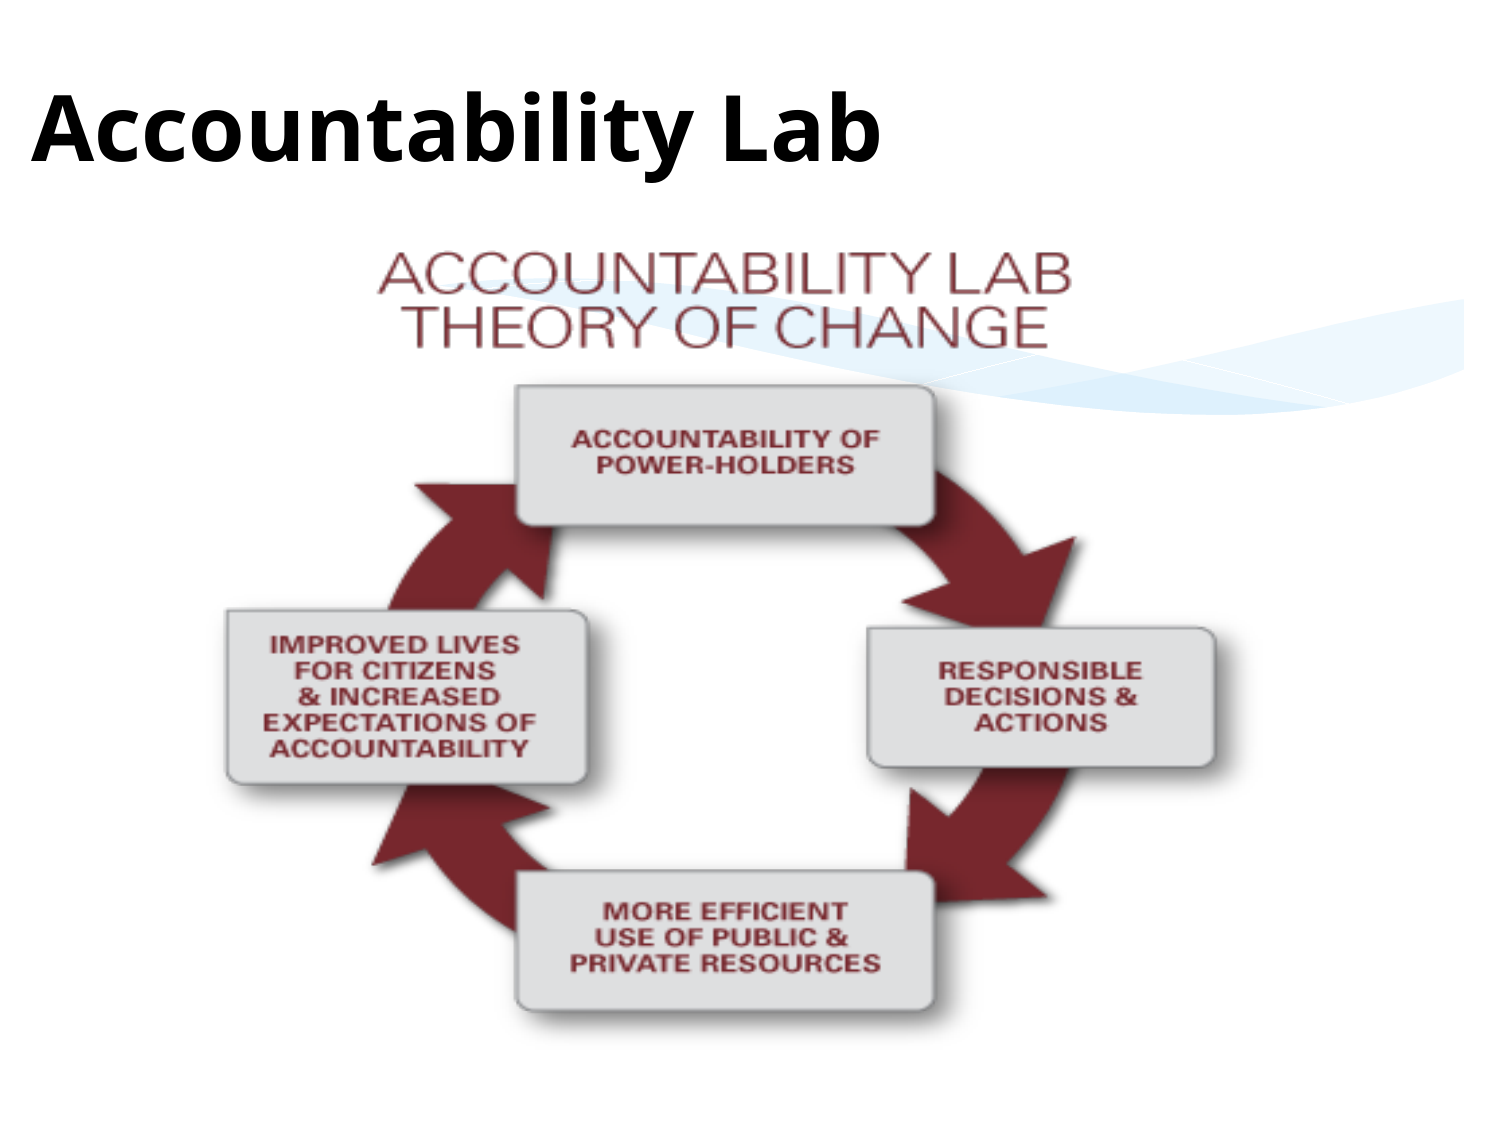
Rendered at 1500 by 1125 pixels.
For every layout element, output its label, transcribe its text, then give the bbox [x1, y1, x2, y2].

picture [187, 249, 1263, 1051]
text_box Accountability Lab [16, 62, 899, 188]
